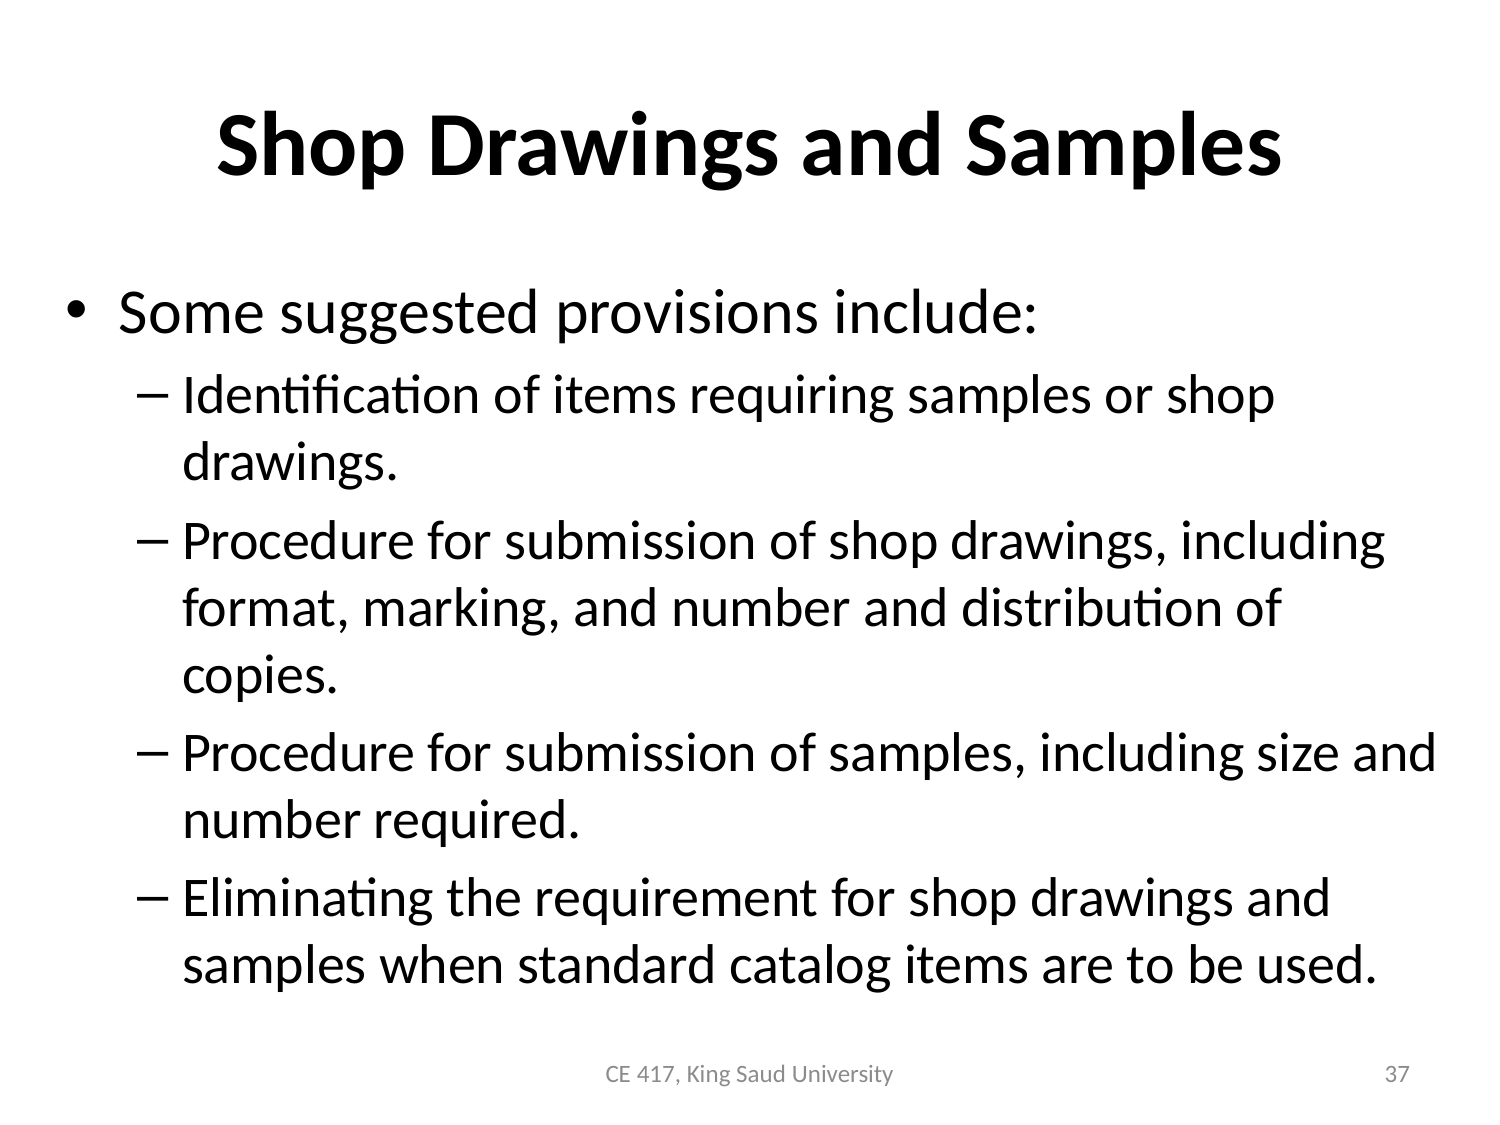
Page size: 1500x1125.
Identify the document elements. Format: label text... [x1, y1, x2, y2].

slide_number 37 [1074, 1042, 1425, 1103]
list Some suggested provisions include: Identification of items requiring samples or shop drawings. Procedure for submission of shop drawings, including format, marking, and number and distribution of copies. Procedure for submission of samples, including size and number required. Eliminating the requirement for shop drawings and samples when standard catalog items are to be used. [50, 262, 1463, 1005]
footer CE 417, King Saud University [512, 1042, 988, 1103]
title Shop Drawings and Samples [75, 45, 1425, 233]
